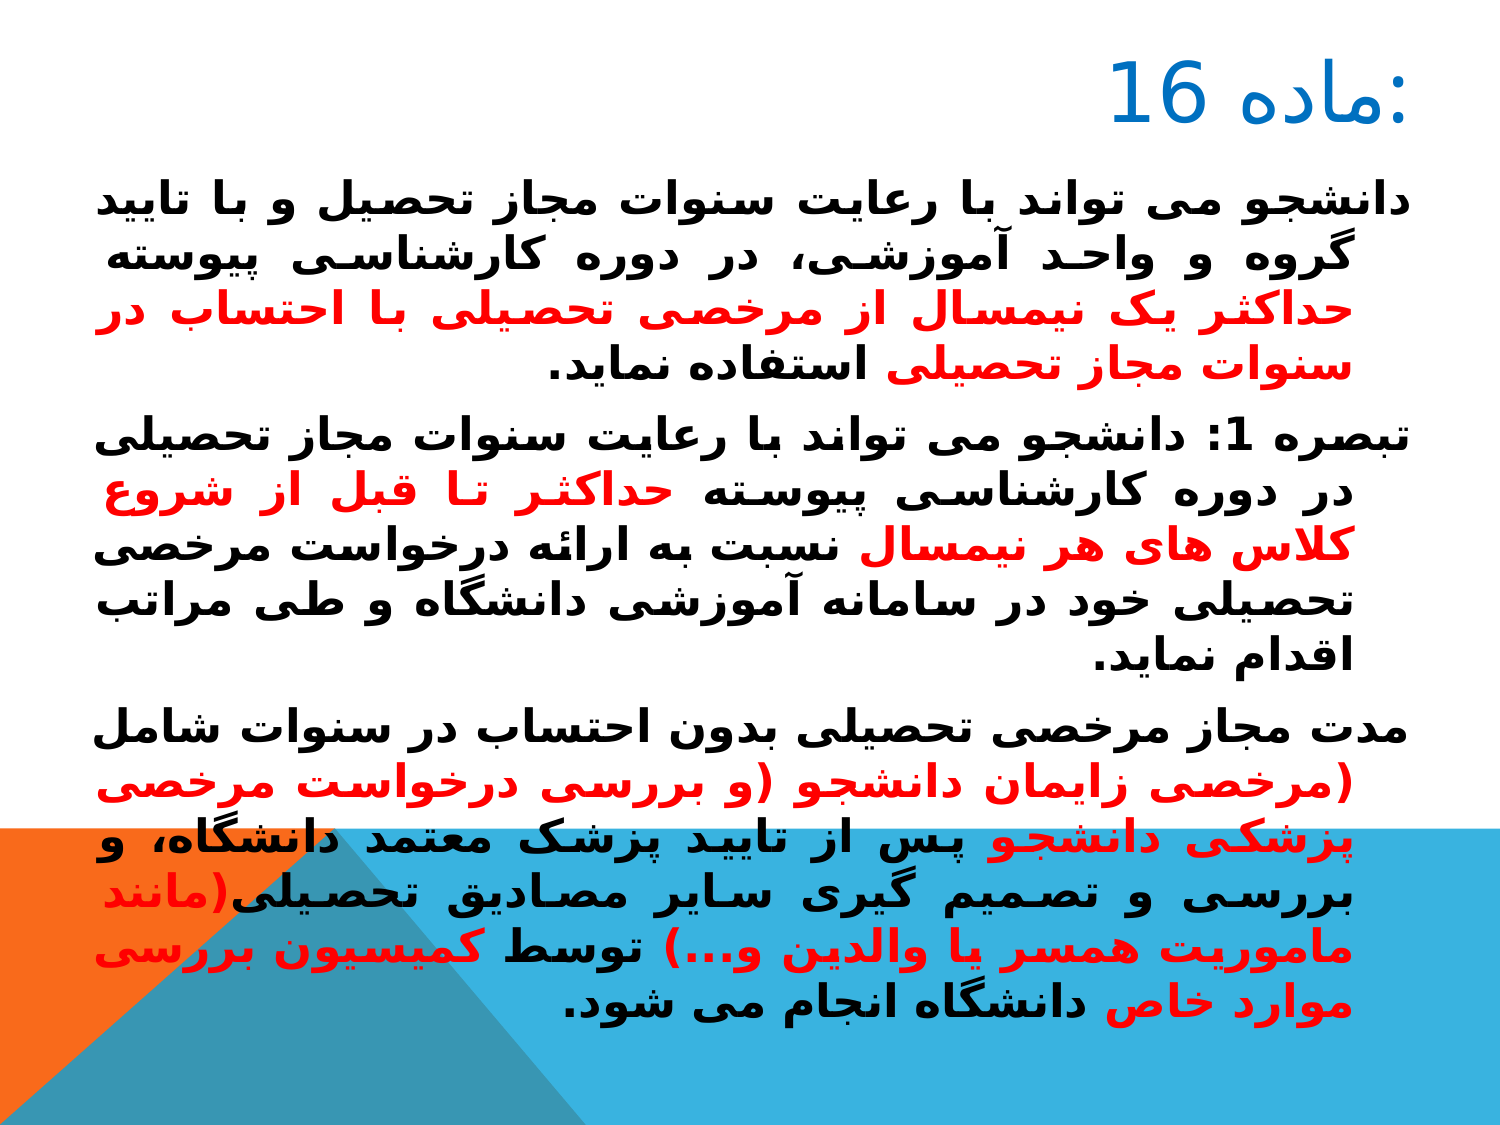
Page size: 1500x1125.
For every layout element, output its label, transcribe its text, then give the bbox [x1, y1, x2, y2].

title ماده 16: [75, 0, 1425, 183]
list دانشجو می تواند با رعایت سنوات مجاز تحصیل و با تایید گروه و واحد آموزشی، در دوره کارشناسی پیوسته حداکثر یک نیمسال از مرخصی تحصیلی با احتساب در سنوات مجاز تحصیلی استفاده نماید. تبصره 1: دانشجو می تواند با رعایت سنوات مجاز تحصیلی در دوره کارشناسی پیوسته حداکثر تا قبل از شروع کلاس های هر نیمسال نسبت به ارائه درخواست مرخصی تحصیلی خود در سامانه آموزشی دانشگاه و طی مراتب اقدام نماید. مدت مجاز مرخصی تحصیلی بدون احتساب در سنوات شامل (مرخصی زایمان دانشجو (و بررسی درخواست مرخصی پزشکی دانشجو پس از تایید پزشک معتمد دانشگاه، و بررسی و تصمیم گیری سایر مصادیق تحصیلی(مانند ماموریت همسر یا والدین و...) توسط کمیسیون بررسی موارد خاص دانشگاه انجام می شود. [76, 160, 1427, 1094]
